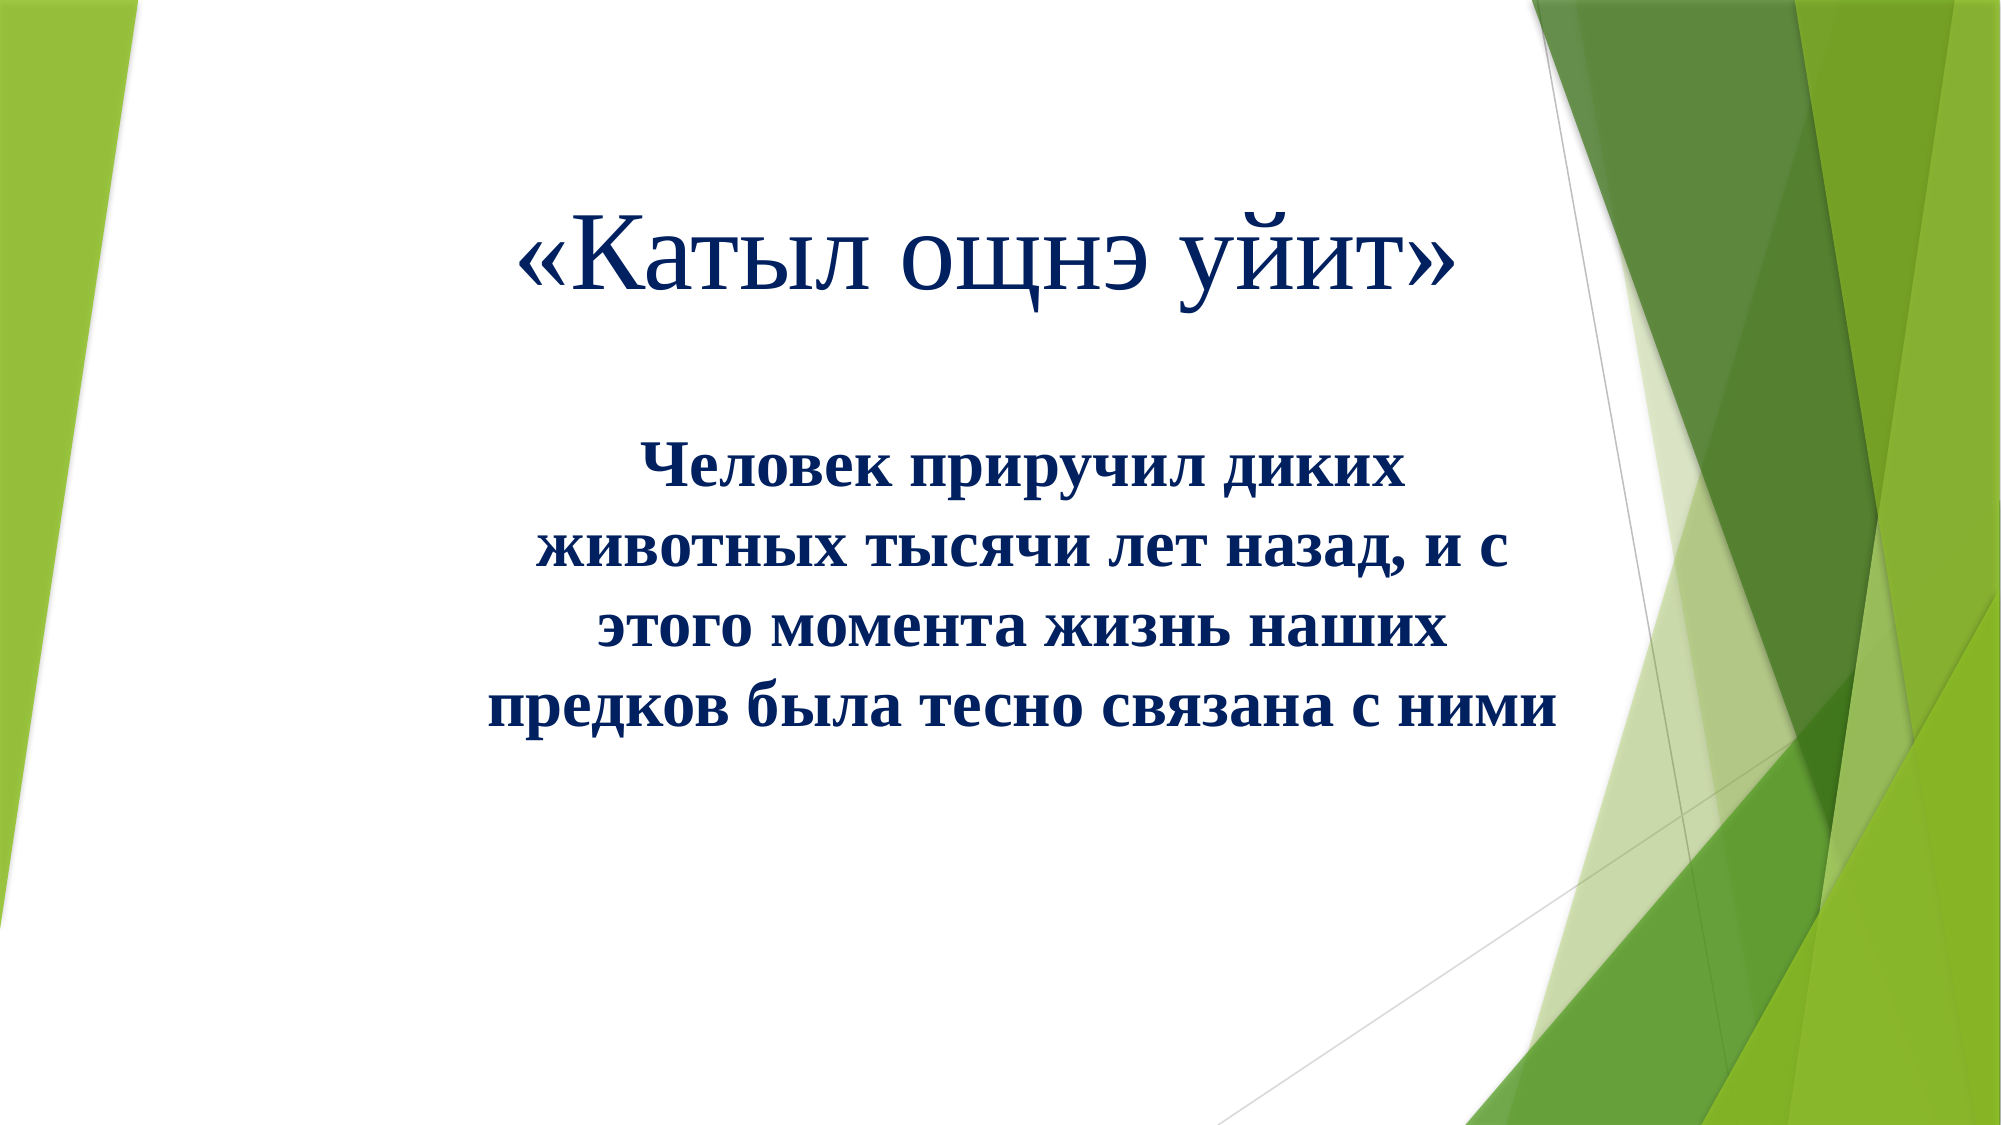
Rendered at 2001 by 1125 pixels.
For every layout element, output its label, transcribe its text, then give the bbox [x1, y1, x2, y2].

text_box Человек приручил диких животных тысячи лет назад, и с этого момента жизнь наших предков была тесно связана с ними [468, 412, 1579, 748]
title «Катыл ощнэ уйит» [142, 98, 1506, 320]
